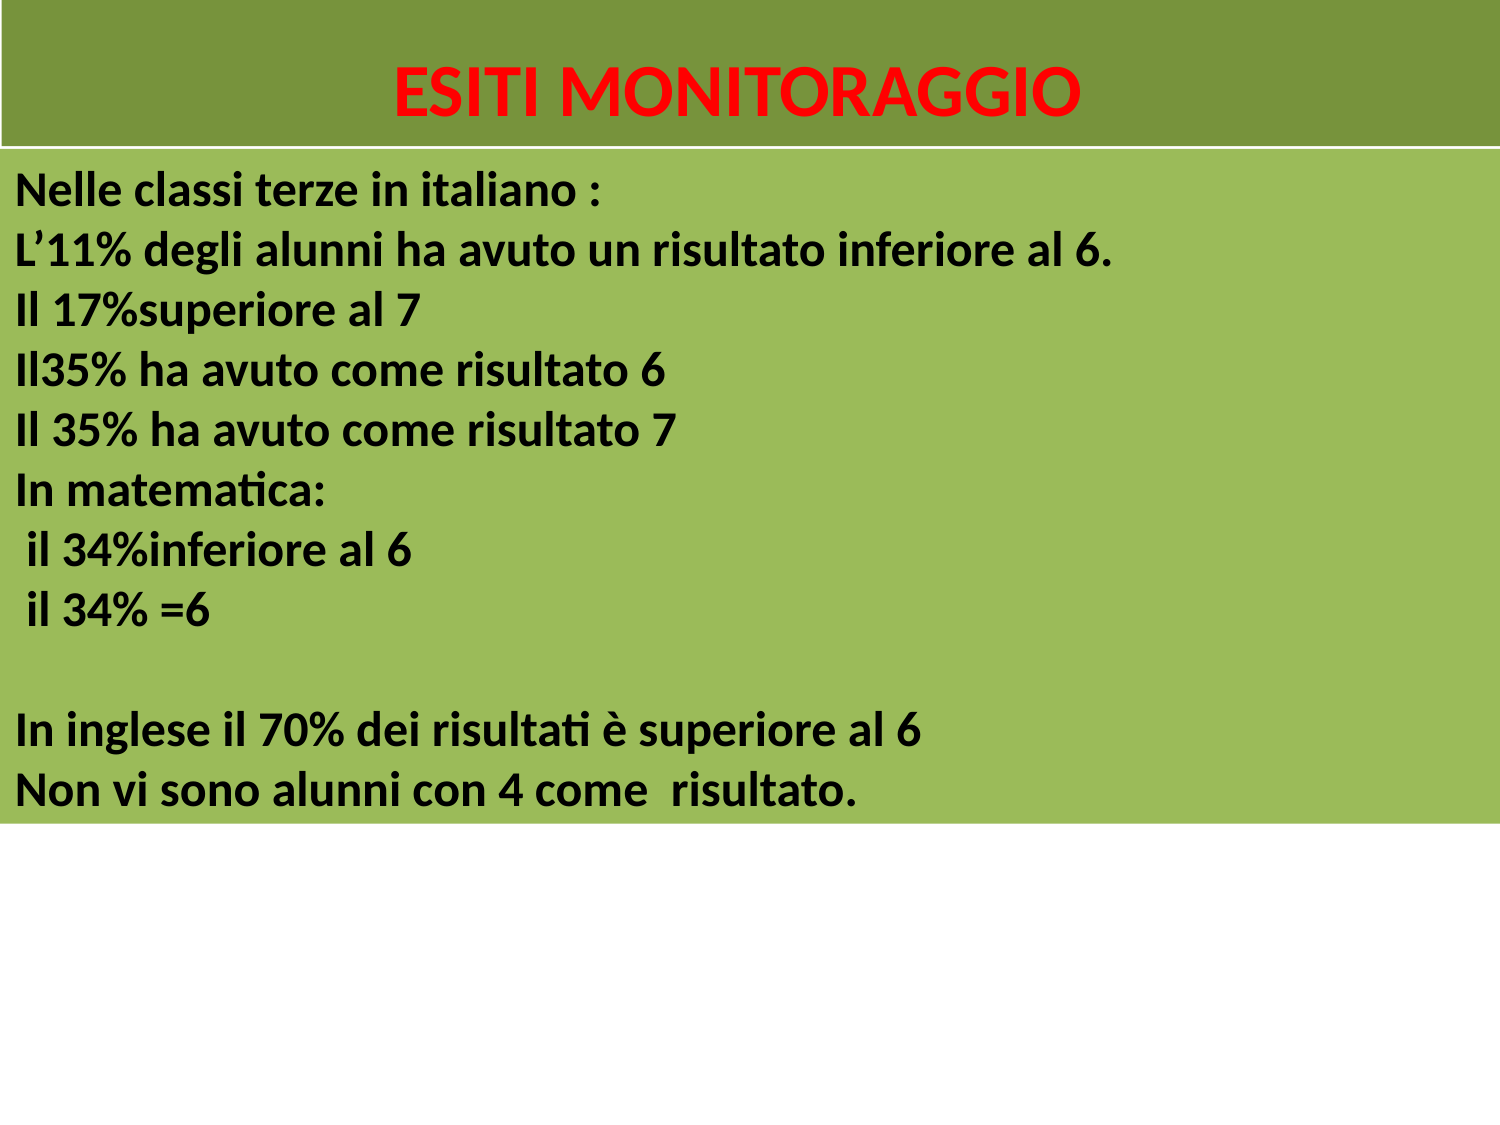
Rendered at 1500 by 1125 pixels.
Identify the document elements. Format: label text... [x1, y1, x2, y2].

text_box ESITI MONITORAGGIO [1, 0, 1500, 147]
text_box Nelle classi terze in italiano : L’11% degli alunni ha avuto un risultato inferiore al 6. Il 17%superiore al 7 Il35% ha avuto come risultato 6 Il 35% ha avuto come risultato 7 In matematica: il 34%inferiore al 6 il 34% =6 In inglese il 70% dei risultati è superiore al 6 Non vi sono alunni con 4 come risultato. [0, 148, 1500, 824]
